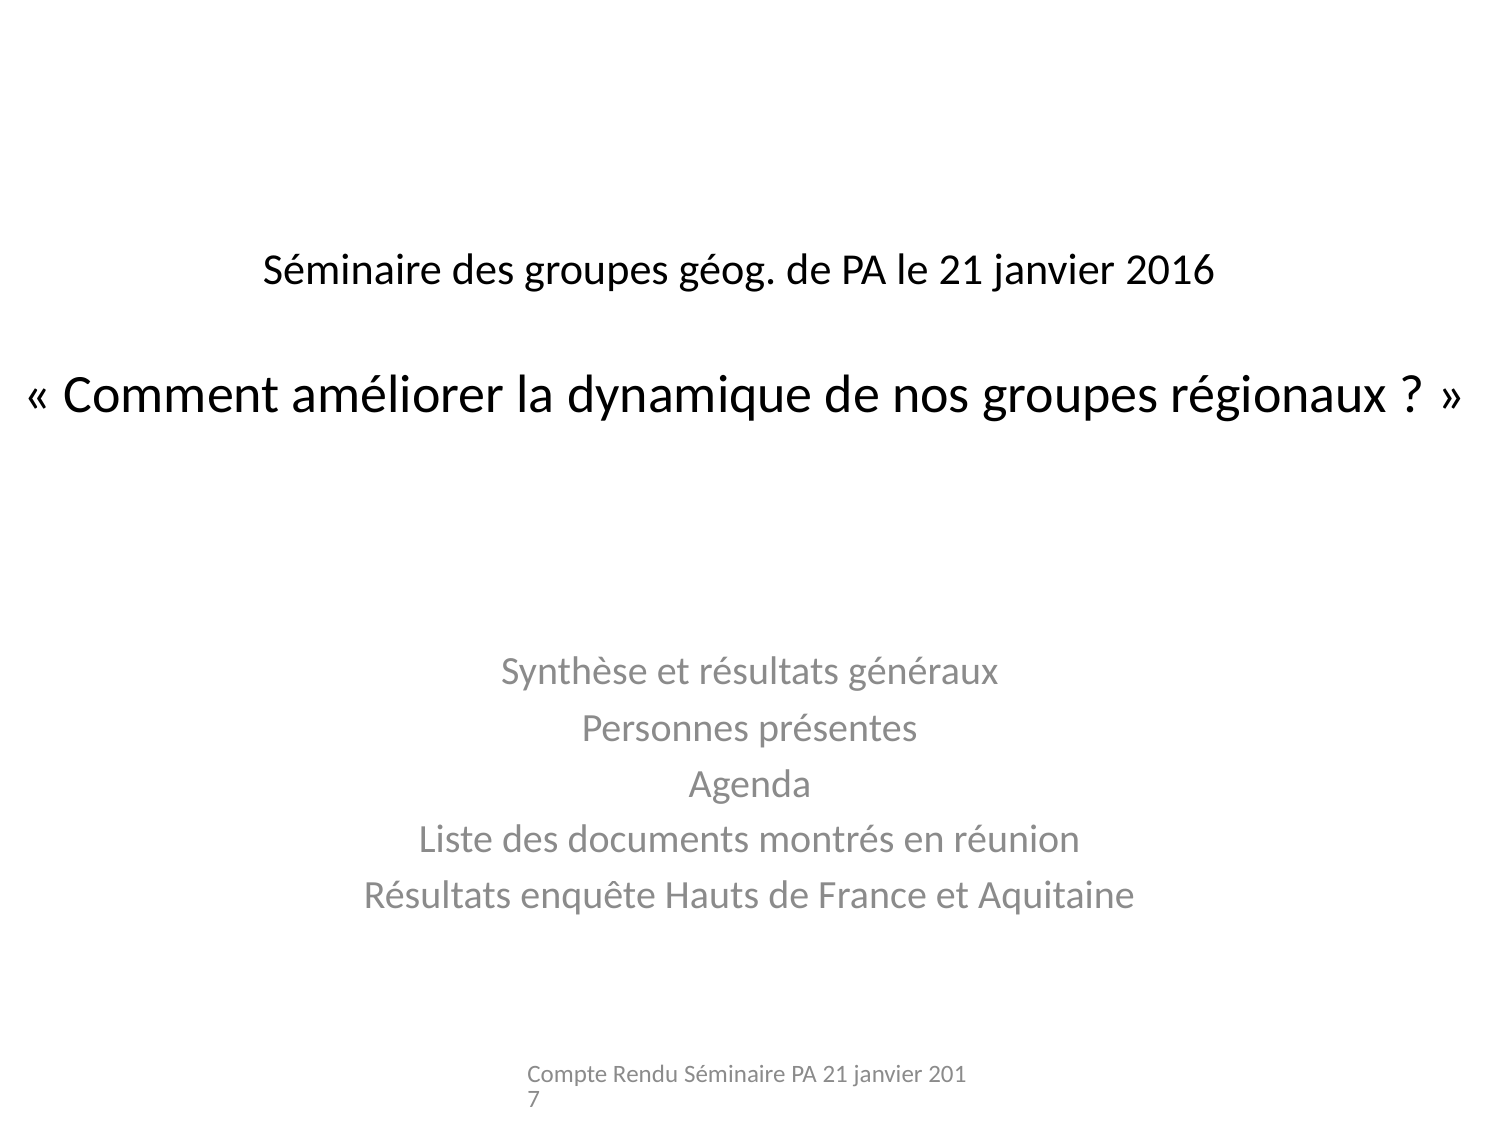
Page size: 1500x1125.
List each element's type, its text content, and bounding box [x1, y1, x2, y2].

title Séminaire des groupes géog. de PA le 21 janvier 2016 « Comment améliorer la dynamique de nos groupes régionaux ? » [0, 211, 1500, 453]
footer Compte Rendu Séminaire PA 21 janvier 2017 [512, 1042, 988, 1103]
subtitle Synthèse et résultats généraux Personnes présentes Agenda Liste des documents montrés en réunion Résultats enquête Hauts de France et Aquitaine [225, 637, 1275, 925]
